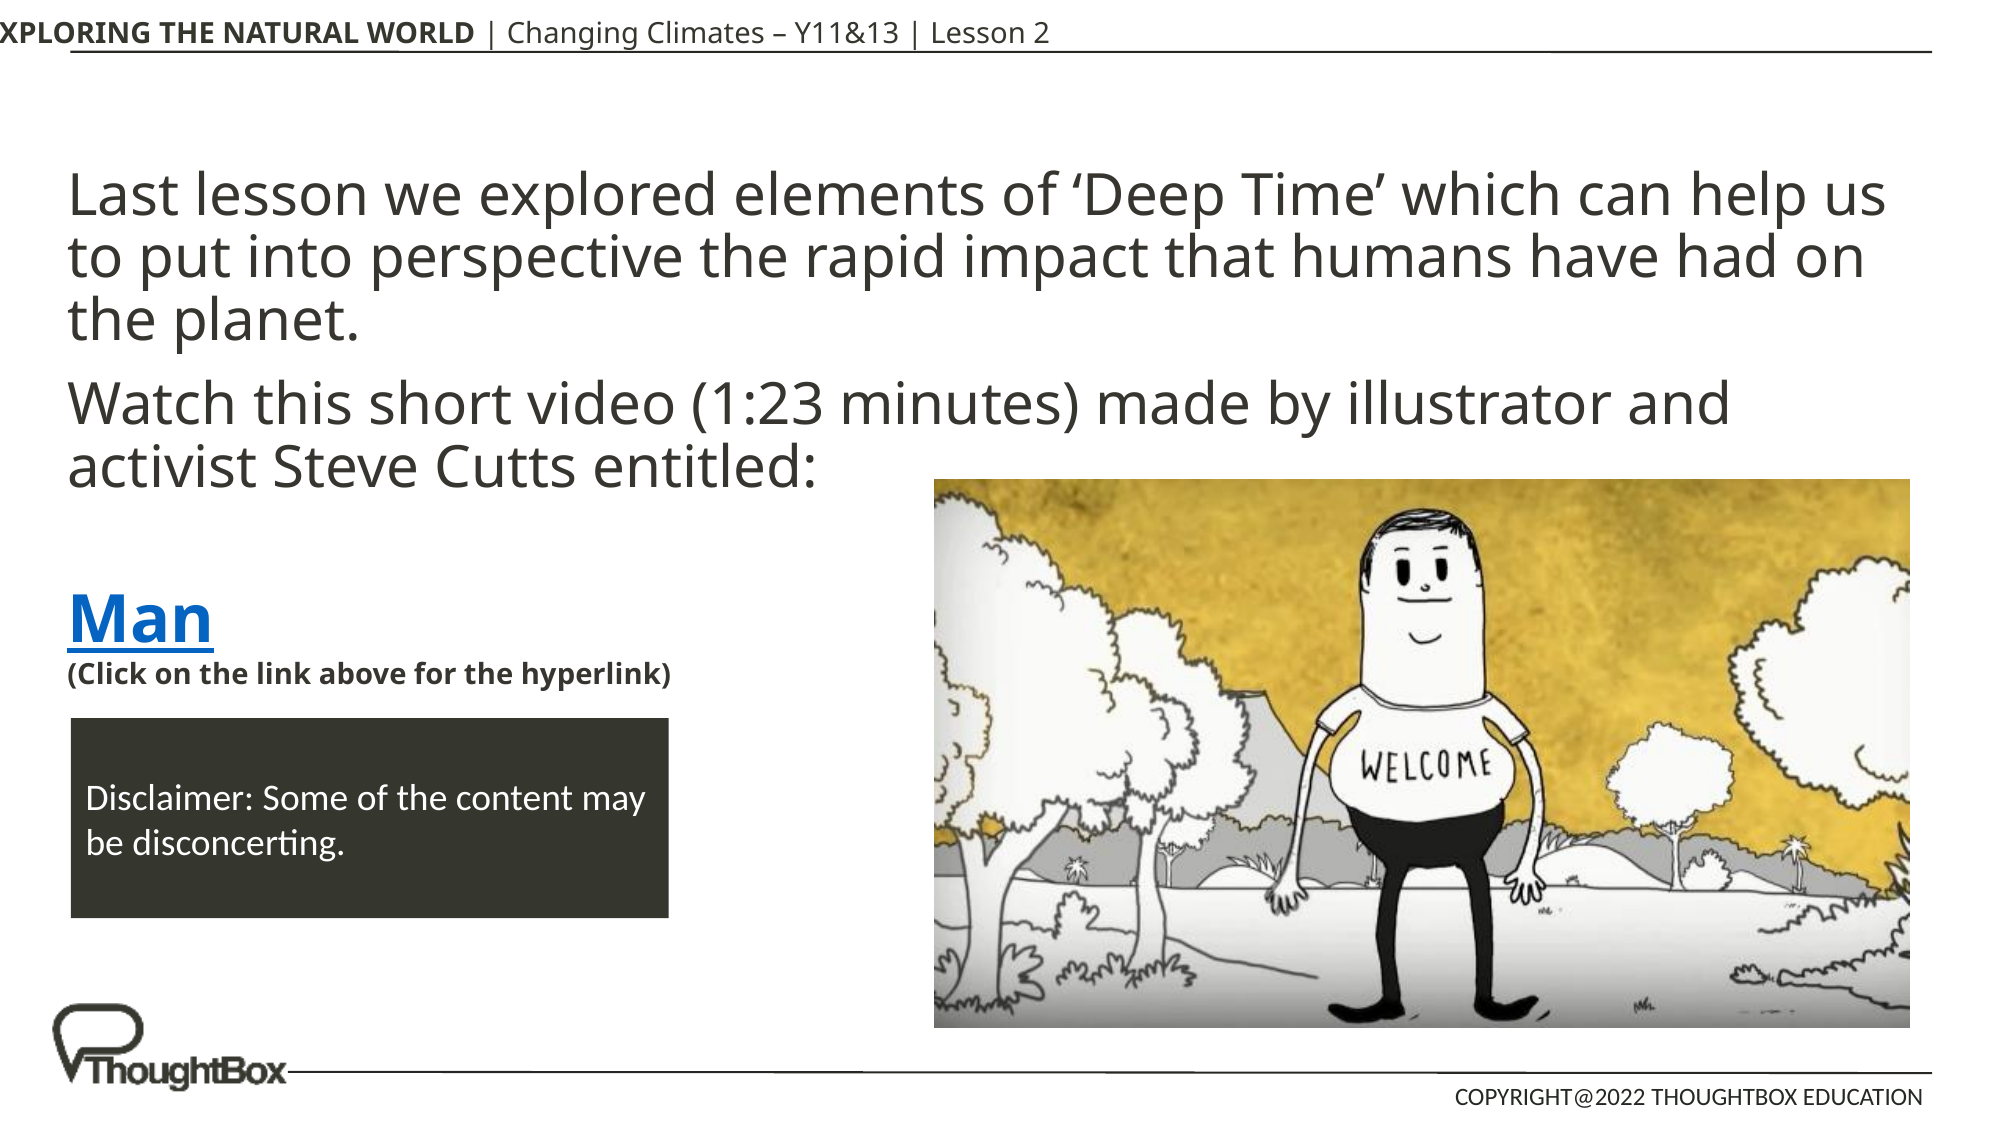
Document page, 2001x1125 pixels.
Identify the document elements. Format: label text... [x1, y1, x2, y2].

text_box Disclaimer: Some of the content may be disconcerting. [70, 717, 670, 919]
list Last lesson we explored elements of ‘Deep Time’ which can help us to put into perspective the rapid impact that humans have had on the planet. Watch this short video (1:23 minutes) made by illustrator and activist Steve Cutts entitled: Man (Click on the link above for the hyperlink) [52, 157, 1931, 872]
picture [51, 1002, 288, 1093]
picture [934, 479, 1910, 1029]
